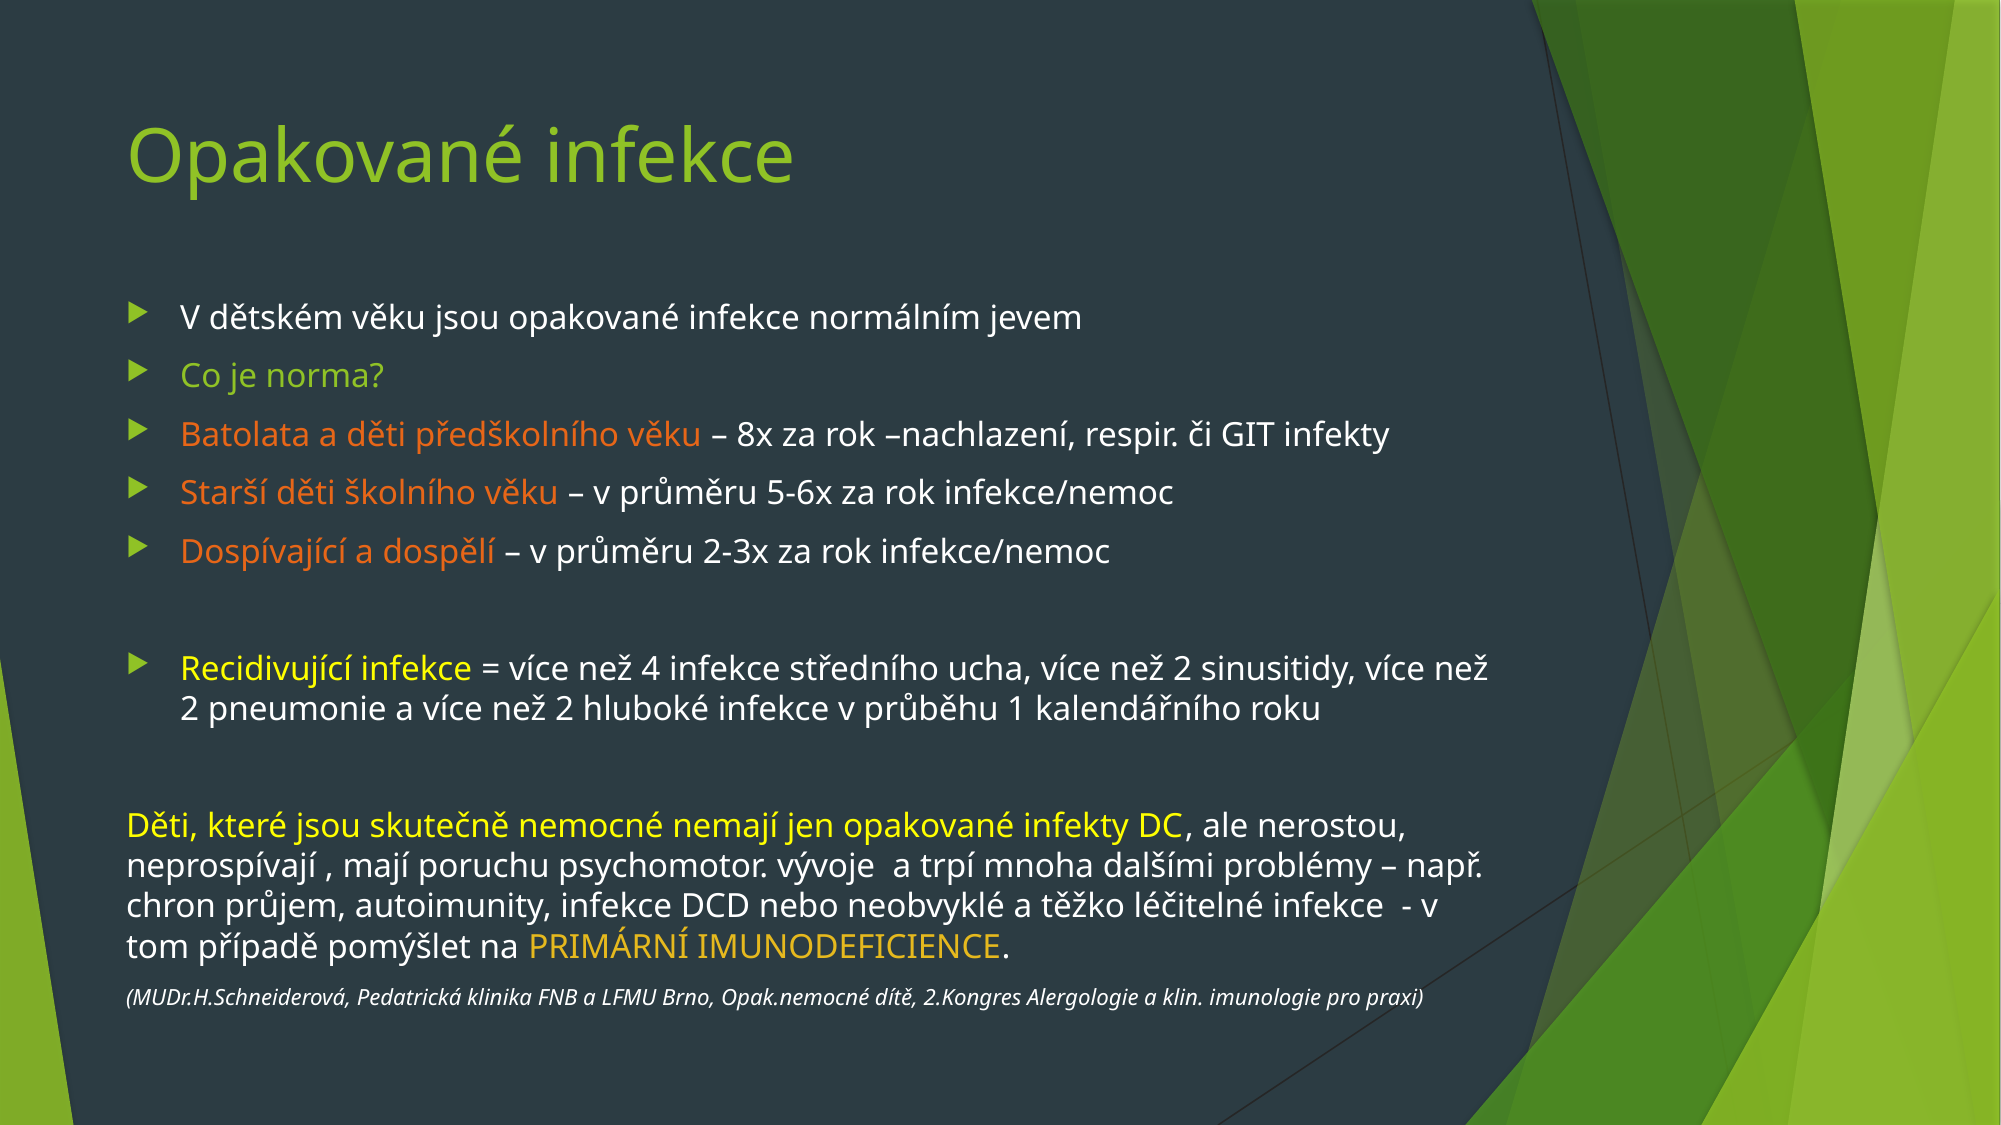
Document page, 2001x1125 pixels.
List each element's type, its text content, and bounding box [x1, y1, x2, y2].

list V dětském věku jsou opakované infekce normálním jevem Co je norma? Batolata a děti předškolního věku – 8x za rok –nachlazení, respir. či GIT infekty Starší děti školního věku – v průměru 5-6x za rok infekce/nemoc Dospívající a dospělí – v průměru 2-3x za rok infekce/nemoc Recidivující infekce = více než 4 infekce středního ucha, více než 2 sinusitidy, více než 2 pneumonie a více než 2 hluboké infekce v průběhu 1 kalendářního roku Děti, které jsou skutečně nemocné nemají jen opakované infekty DC, ale nerostou, neprospívají , mají poruchu psychomotor. vývoje a trpí mnoha dalšími problémy – např. chron průjem, autoimunity, infekce DCD nebo neobvyklé a těžko léčitelné infekce - v tom případě pomýšlet na PRIMÁRNÍ IMUNODEFICIENCE. (MUDr.H.Schneiderová, Pedatrická klinika FNB a LFMU Brno, Opak.nemocné dítě, 2.Kongres Alergologie a klin. imunologie pro praxi) [111, 288, 1522, 1025]
title Opakované infekce [111, 99, 1522, 236]
